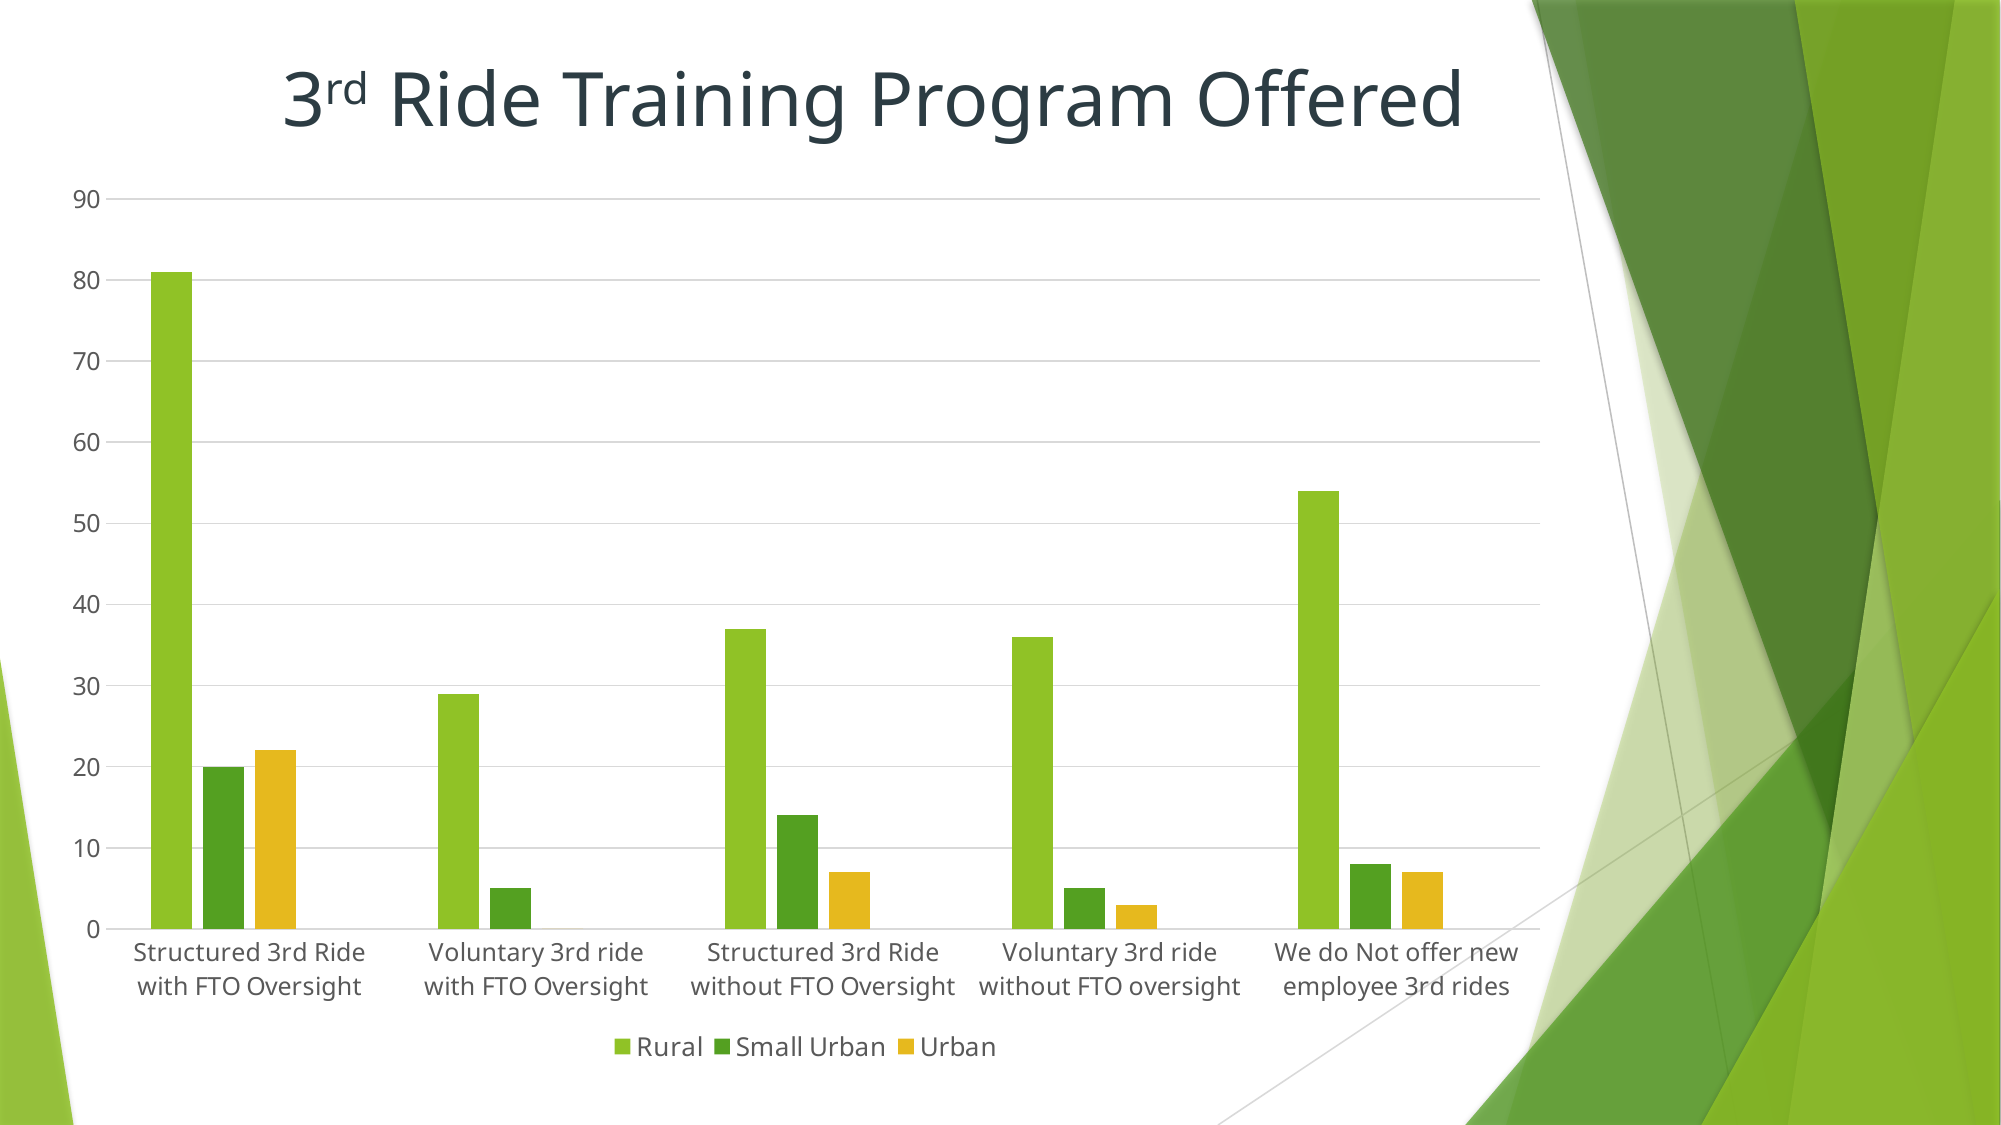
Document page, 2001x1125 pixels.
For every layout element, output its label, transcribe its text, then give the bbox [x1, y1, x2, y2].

chart [41, 162, 1572, 1082]
title 3rd Ride Training Program Offered [134, 44, 1595, 221]
